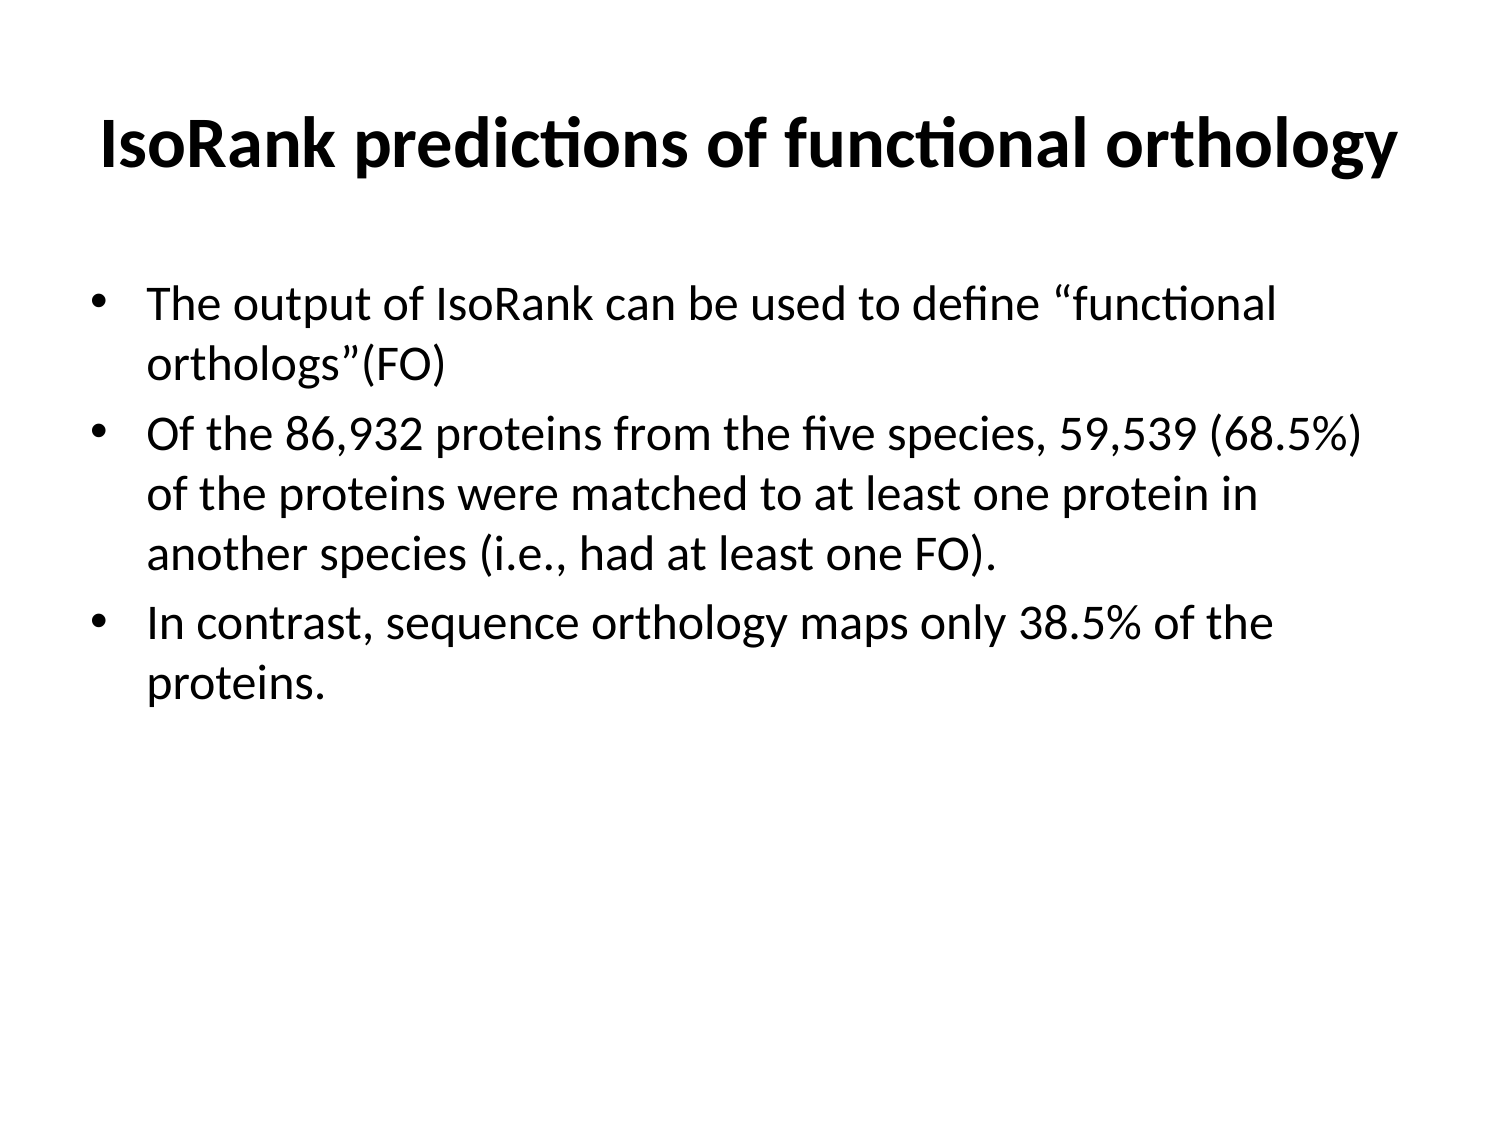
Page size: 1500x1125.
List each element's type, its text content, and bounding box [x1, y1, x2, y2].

list The output of IsoRank can be used to define “functional orthologs”(FO) Of the 86,932 proteins from the five species, 59,539 (68.5%) of the proteins were matched to at least one protein in another species (i.e., had at least one FO). In contrast, sequence orthology maps only 38.5% of the proteins. [75, 262, 1425, 1005]
title IsoRank predictions of functional orthology [75, 45, 1425, 233]
